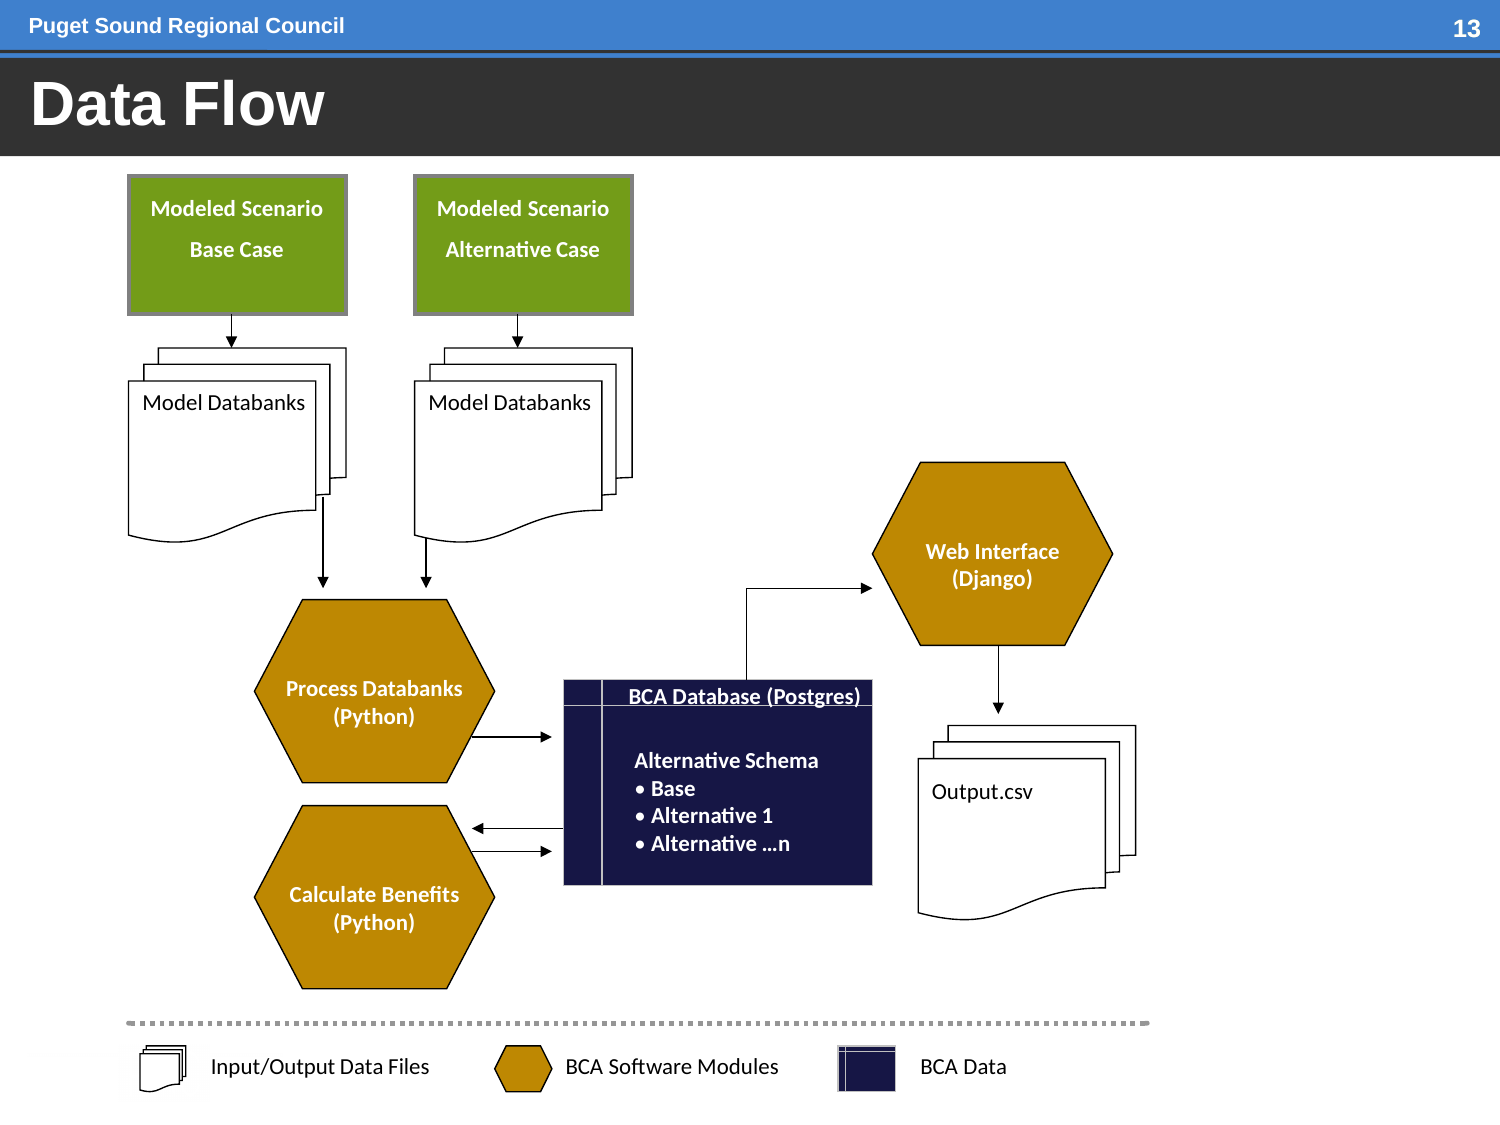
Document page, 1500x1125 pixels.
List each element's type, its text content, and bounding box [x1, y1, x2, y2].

picture [27, 174, 1193, 1102]
text_box Data Flow [30, 71, 1233, 140]
